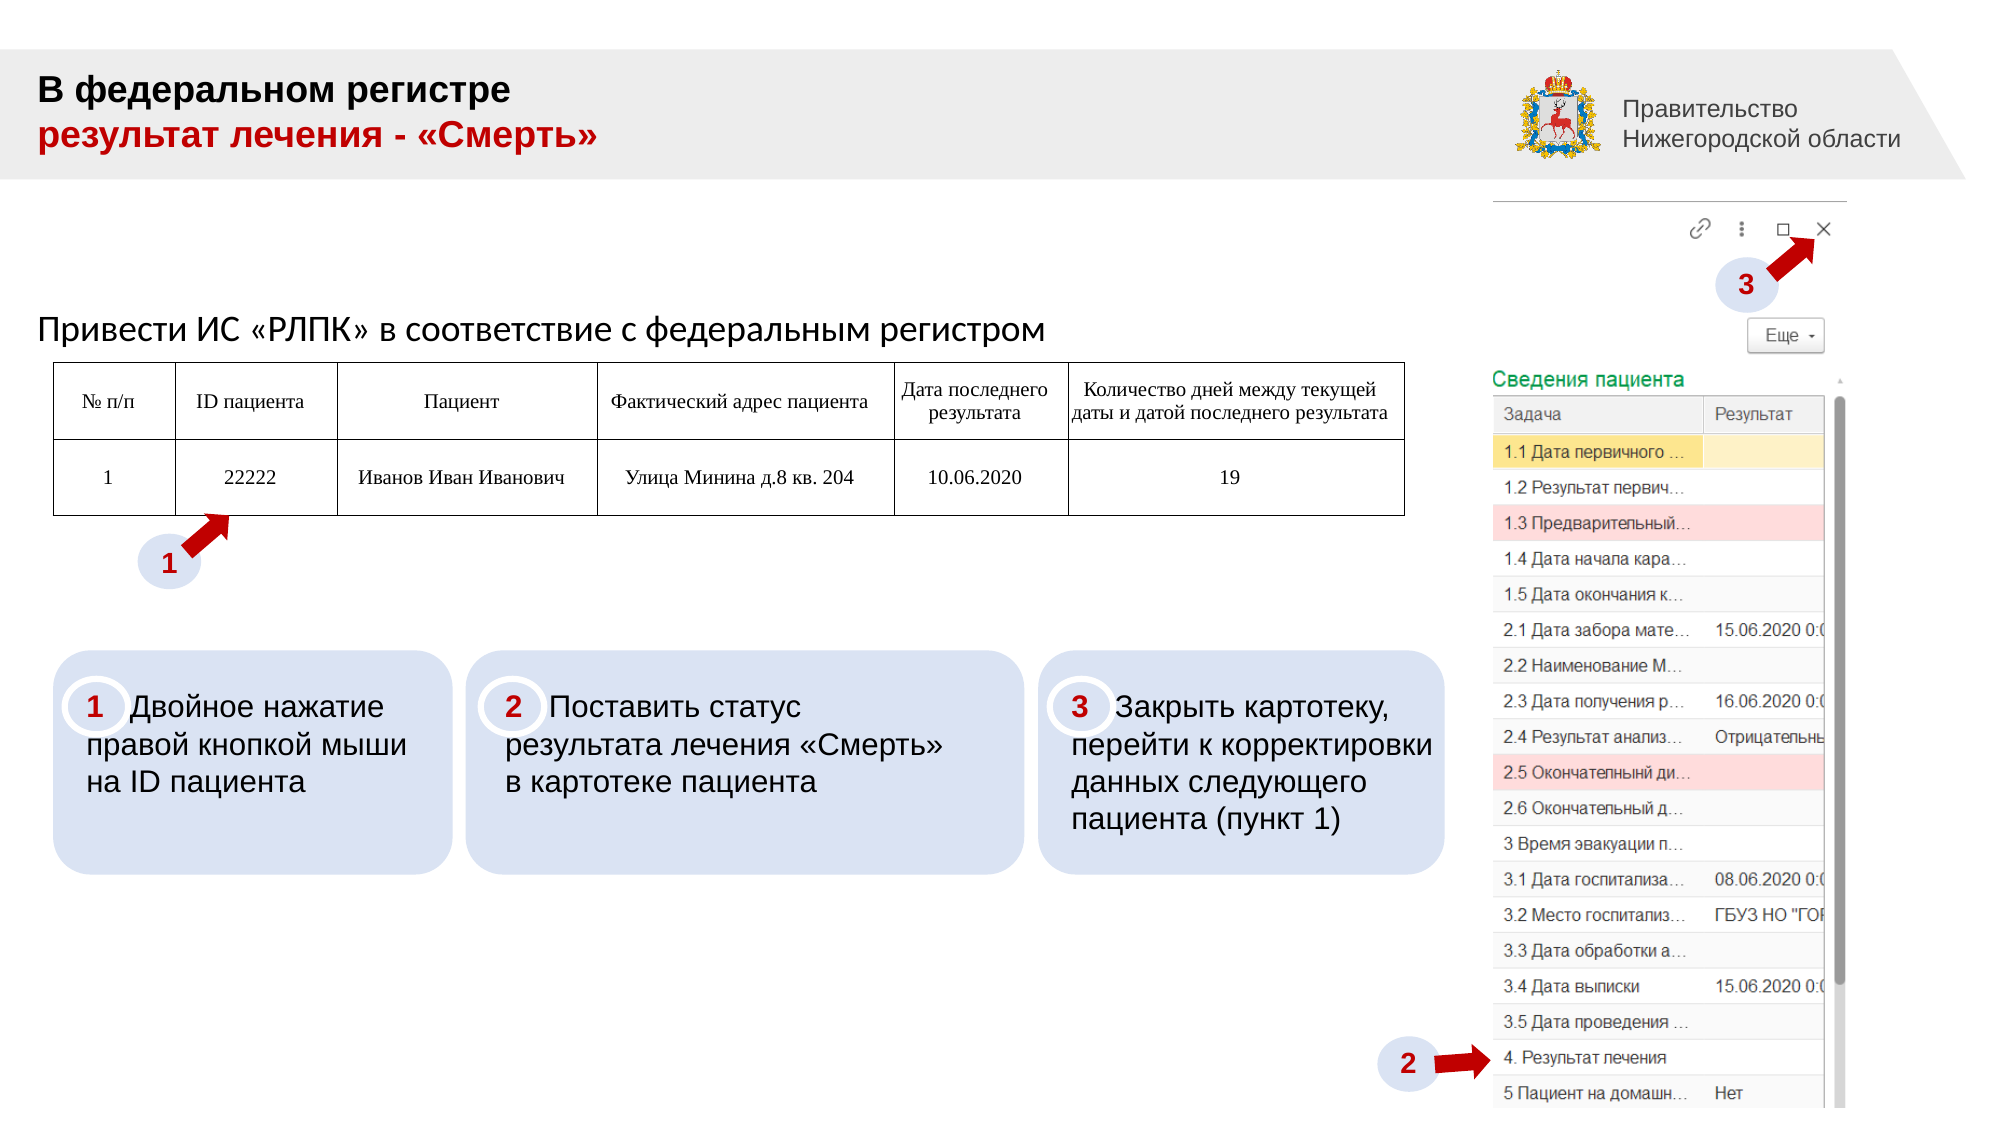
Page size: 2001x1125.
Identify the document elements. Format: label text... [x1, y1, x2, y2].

table_cell Улица Минина д.8 кв. 204 [598, 440, 894, 515]
picture [1492, 201, 1847, 1108]
table_cell 22222 [176, 440, 337, 515]
text_box Привести ИС «РЛПК» в соответствие с федеральным регистром [22, 296, 1182, 357]
text_box [464, 649, 1026, 876]
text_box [146, 518, 235, 588]
table_header Количество дней между текущей даты и датой последнего результата [1069, 363, 1404, 439]
text_box [1376, 1044, 1385, 1084]
text_box 2 Поставить статус результата лечения «Смерть» в картотеке пациента [490, 678, 980, 806]
picture [1515, 70, 1601, 159]
text_box 3 Закрыть картотеку, перейти к корректировки данных следующего пациента (пункт 1) [1056, 678, 1463, 844]
text_box [63, 677, 130, 736]
text_box [136, 541, 146, 582]
text_box [52, 649, 454, 876]
text_box [1391, 1088, 1428, 1093]
table_cell 1 [54, 440, 175, 515]
table_header Дата последнего результата [895, 363, 1068, 439]
table_cell Иванов Иван Иванович [338, 440, 597, 515]
table_header № п/п [54, 363, 175, 439]
table_header ID пациента [176, 363, 337, 439]
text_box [1385, 1037, 1490, 1088]
text_box В федеральном регистре результат лечения - «Смерть» [22, 57, 1066, 163]
text_box [479, 677, 546, 736]
text_box [1037, 649, 1445, 876]
text_box [1048, 677, 1115, 736]
table_header Фактический адрес пациента [598, 363, 894, 439]
table_header Пациент [338, 363, 597, 439]
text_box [1723, 241, 1820, 309]
table_cell 19 [1069, 440, 1404, 515]
table_cell 10.06.2020 [895, 440, 1068, 515]
text_box 1 Двойное нажатие правой кнопкой мыши на ID пациента [71, 678, 478, 806]
